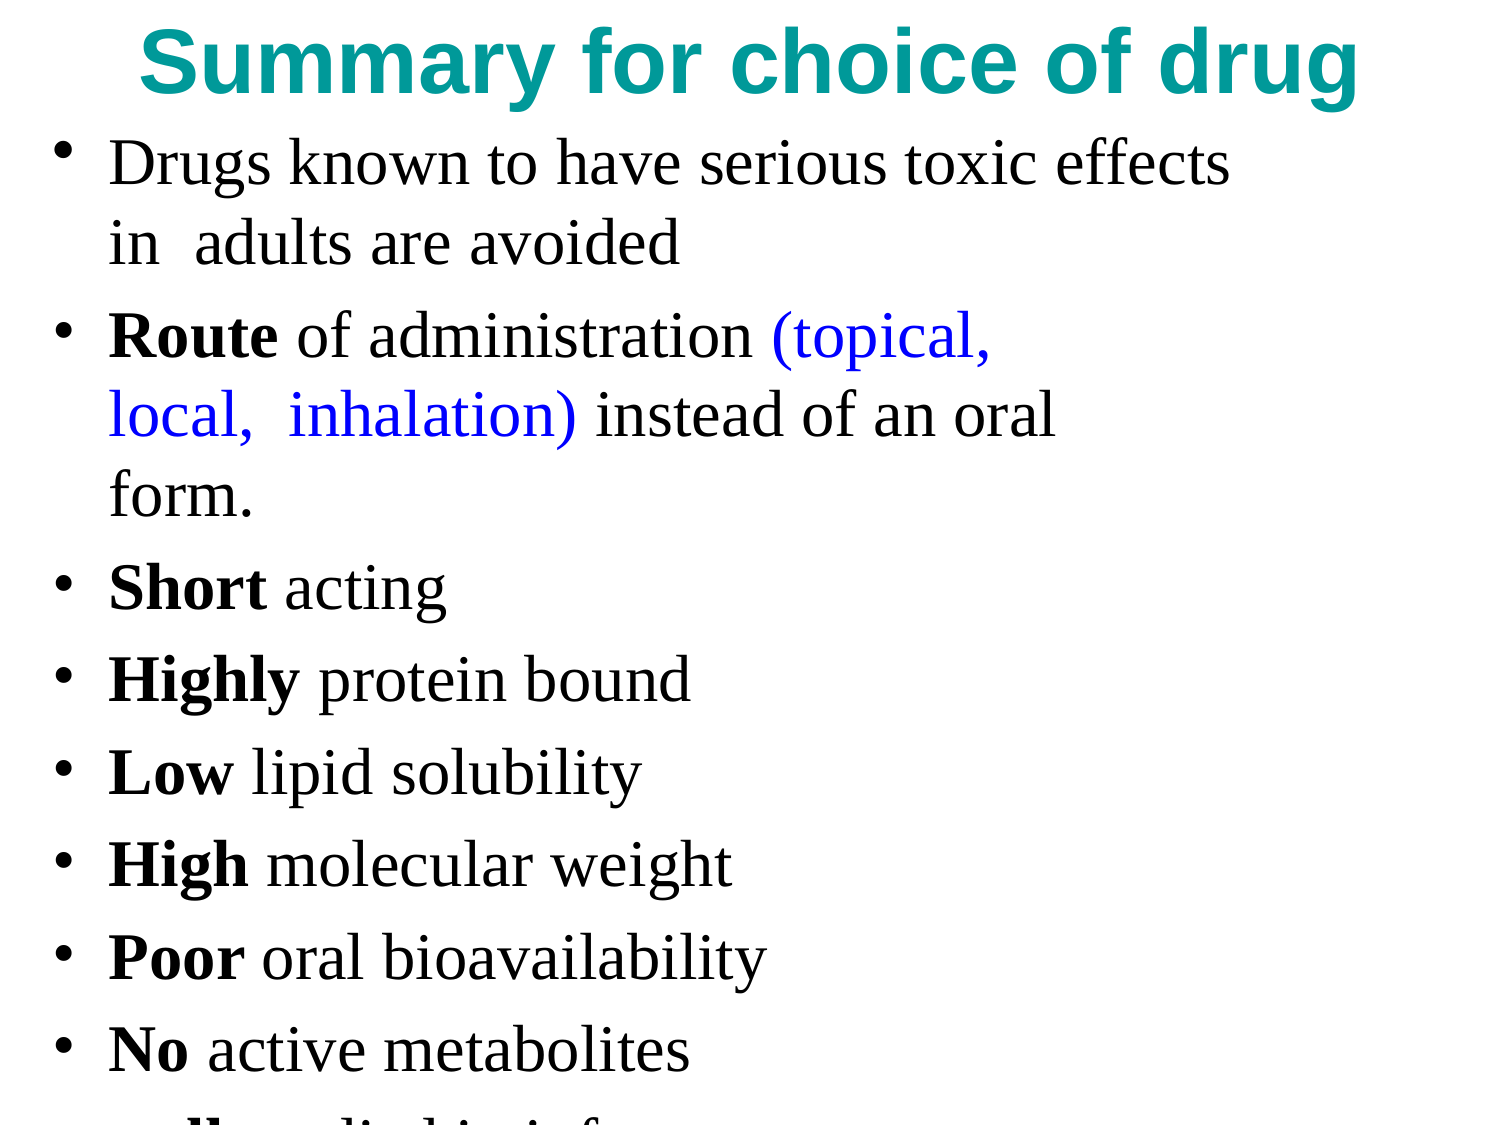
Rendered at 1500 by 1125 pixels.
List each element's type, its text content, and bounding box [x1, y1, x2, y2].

title Summary for choice of drug [136, 0, 1364, 190]
text_box Drugs known to have serious toxic effects in adults are avoided Route of administration (topical, local, inhalation) instead of an oral form. Short acting Highly protein bound Low lipid solubility High molecular weight Poor oral bioavailability No active metabolites well-studied in infants [50, 115, 1302, 1125]
